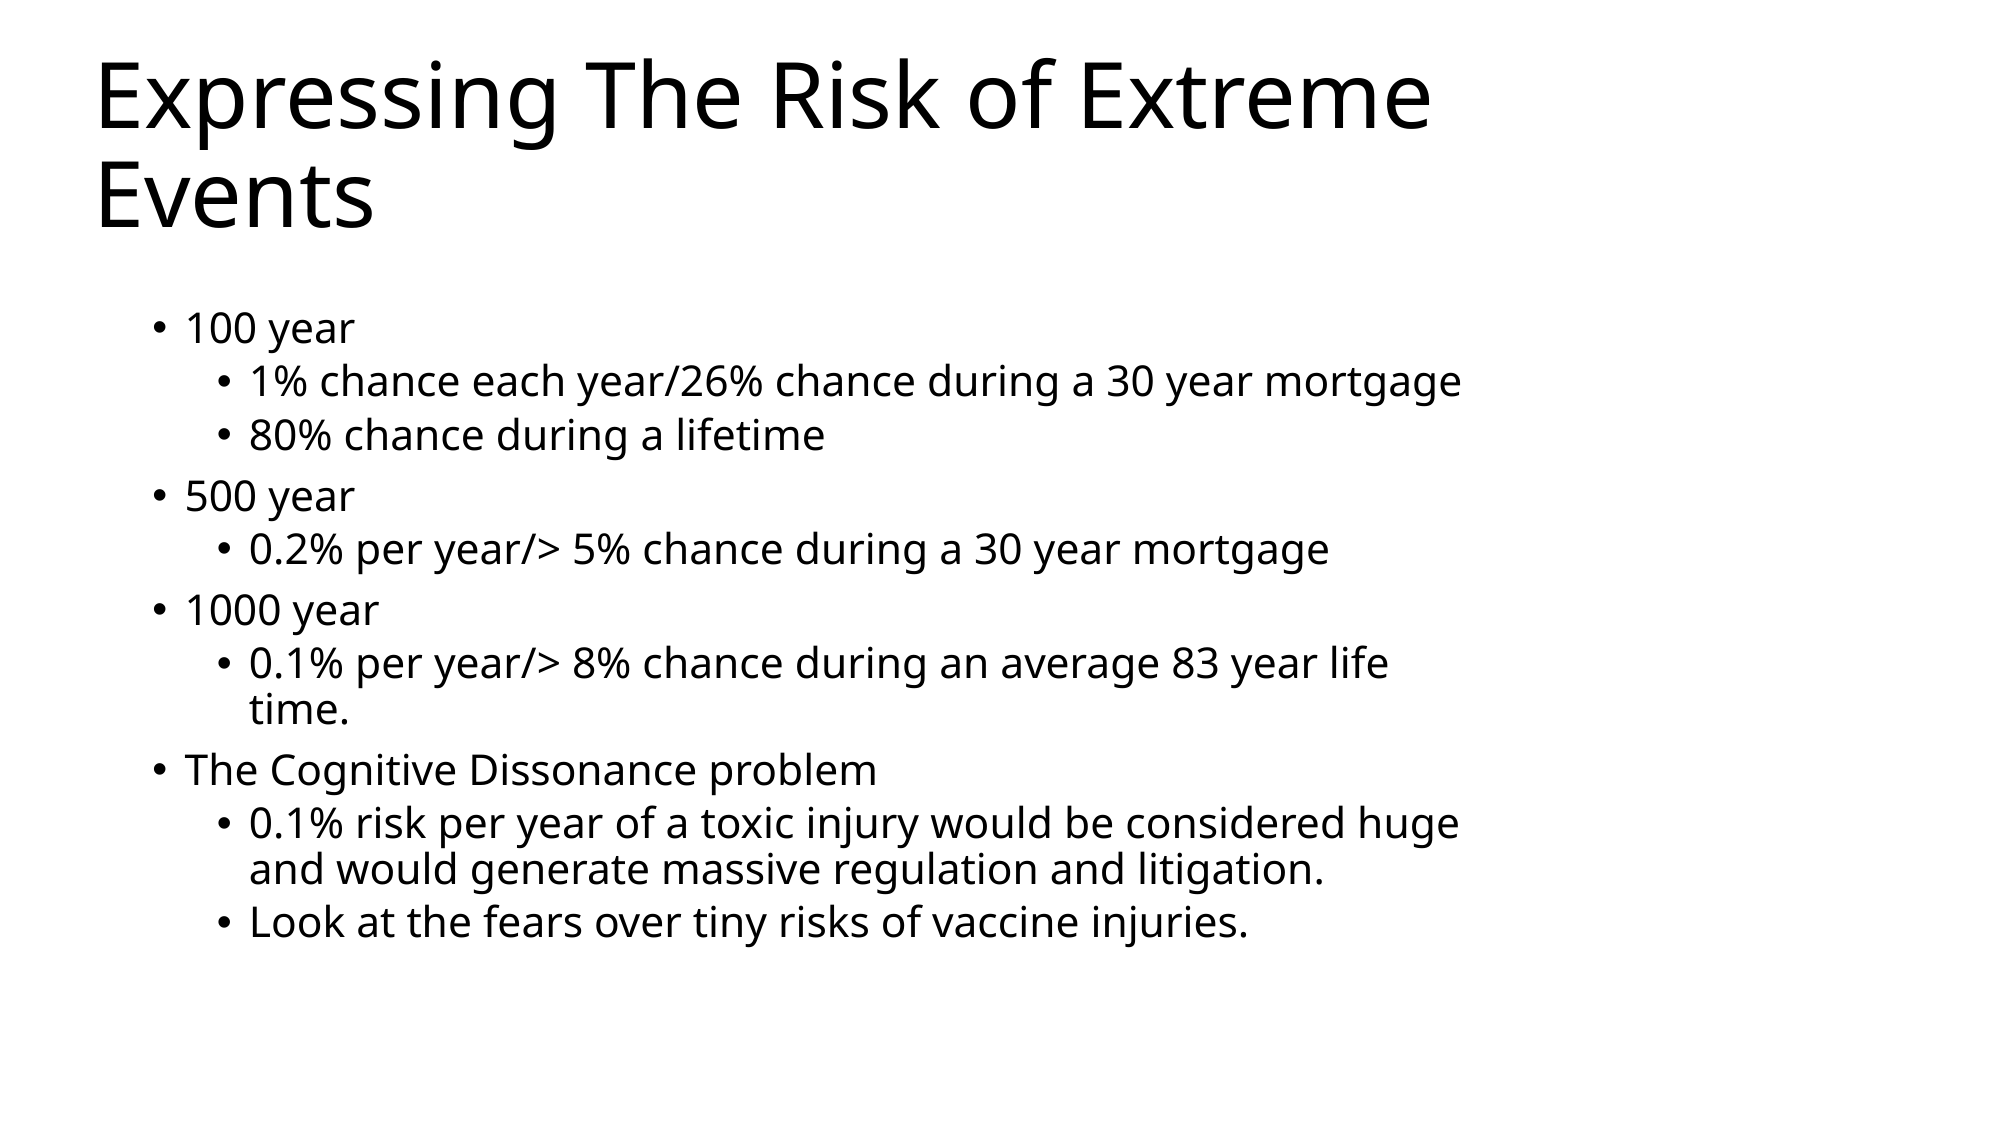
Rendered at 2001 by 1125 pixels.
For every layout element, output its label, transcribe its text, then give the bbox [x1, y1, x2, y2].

title Expressing The Risk of Extreme Events [78, 39, 1598, 258]
list 100 year 1% chance each year/26% chance during a 30 year mortgage 80% chance during a lifetime 500 year 0.2% per year/> 5% chance during a 30 year mortgage 1000 year 0.1% per year/> 8% chance during an average 83 year life time. The Cognitive Dissonance problem 0.1% risk per year of a toxic injury would be considered huge and would generate massive regulation and litigation. Look at the fears over tiny risks of vaccine injuries. [137, 299, 1478, 1014]
